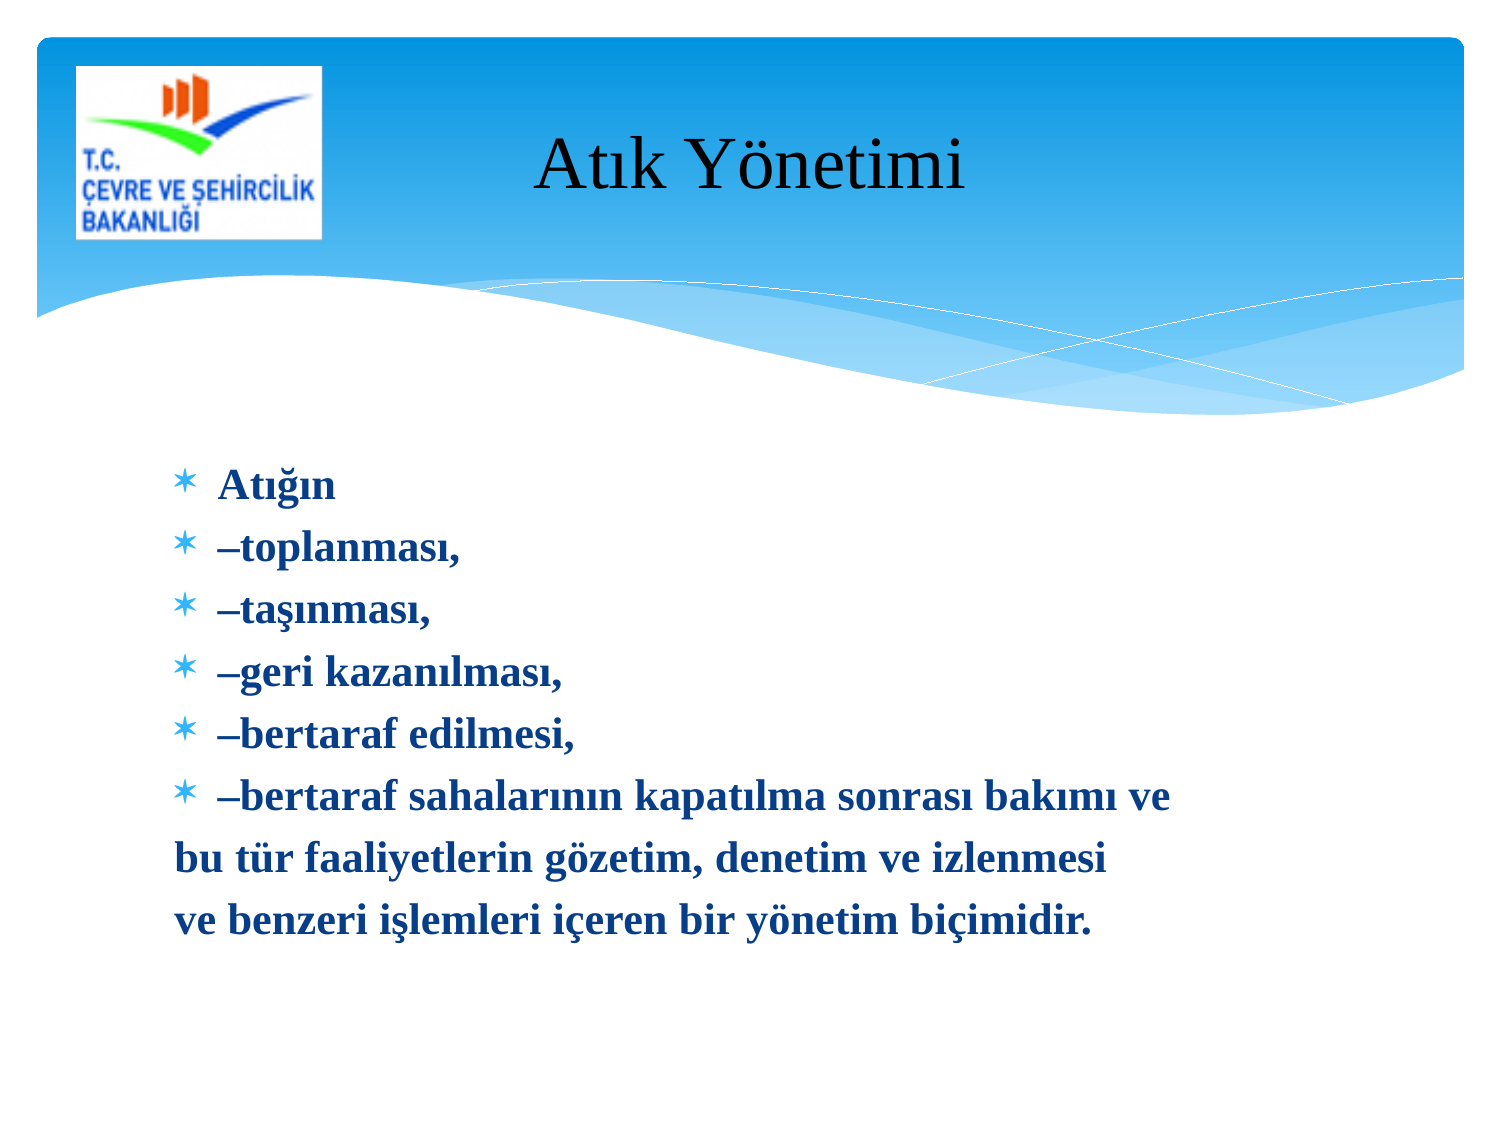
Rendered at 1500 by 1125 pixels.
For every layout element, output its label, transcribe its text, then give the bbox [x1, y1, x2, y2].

list Atığın –toplanması, –taşınması, –geri kazanılması, –bertaraf edilmesi, –bertaraf sahalarının kapatılma sonrası bakımı ve bu tür faaliyetlerin gözetim, denetim ve izlenmesi ve benzeri işlemleri içeren bir yönetim biçimidir. [159, 385, 1375, 952]
picture [76, 67, 325, 244]
title Atık Yönetimi [75, 55, 1425, 261]
